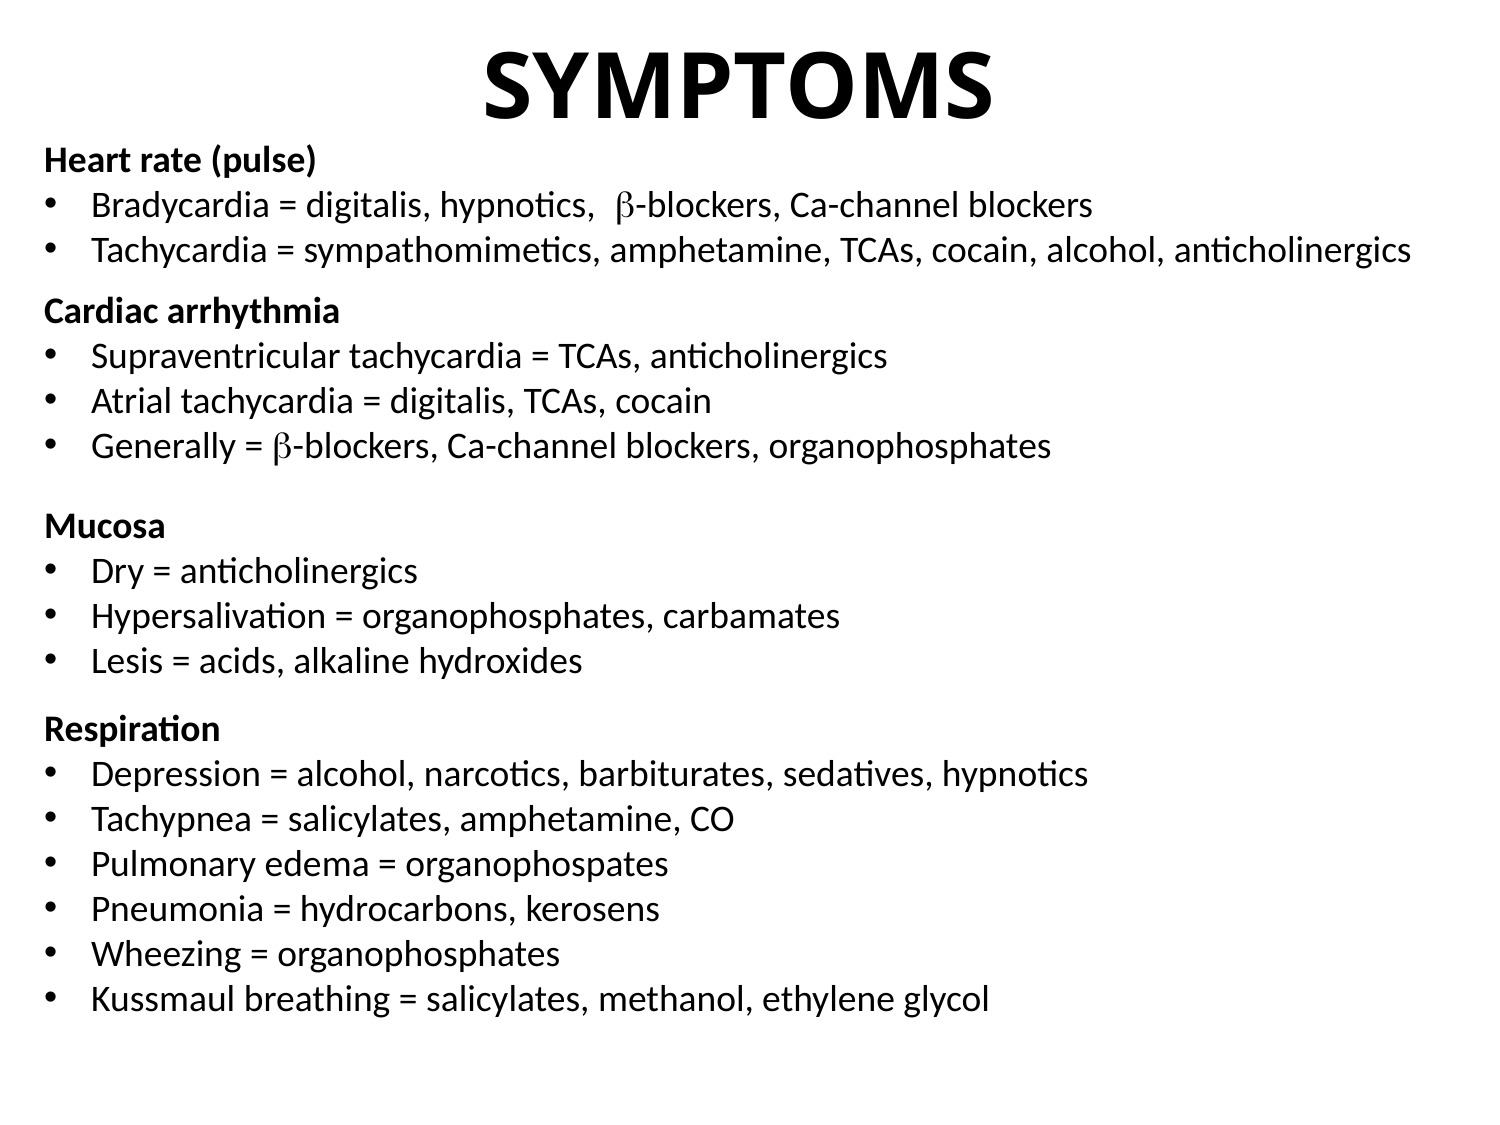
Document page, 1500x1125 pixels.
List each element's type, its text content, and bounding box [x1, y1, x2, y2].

text_box SYMPTOMS [467, 19, 1011, 127]
text_box Mucosa Dry = anticholinergics Hypersalivation = organophosphates, carbamates Lesis = acids, alkaline hydroxides [29, 493, 1471, 689]
text_box Cardiac arrhythmia Supraventricular tachycardia = TCAs, anticholinergics Atrial tachycardia = digitalis, TCAs, cocain Generally = b-blockers, Ca-channel blockers, organophosphates [29, 278, 1471, 474]
text_box Respiration Depression = alcohol, narcotics, barbiturates, sedatives, hypnotics Tachypnea = salicylates, amphetamine, CO Pulmonary edema = organophospates Pneumonia = hydrocarbons, kerosens Wheezing = organophosphates Kussmaul breathing = salicylates, methanol, ethylene glycol [29, 696, 1471, 1026]
text_box Heart rate (pulse) Bradycardia = digitalis, hypnotics, b-blockers, Ca-channel blockers Tachycardia = sympathomimetics, amphetamine, TCAs, cocain, alcohol, anticholinergics [29, 127, 1471, 278]
